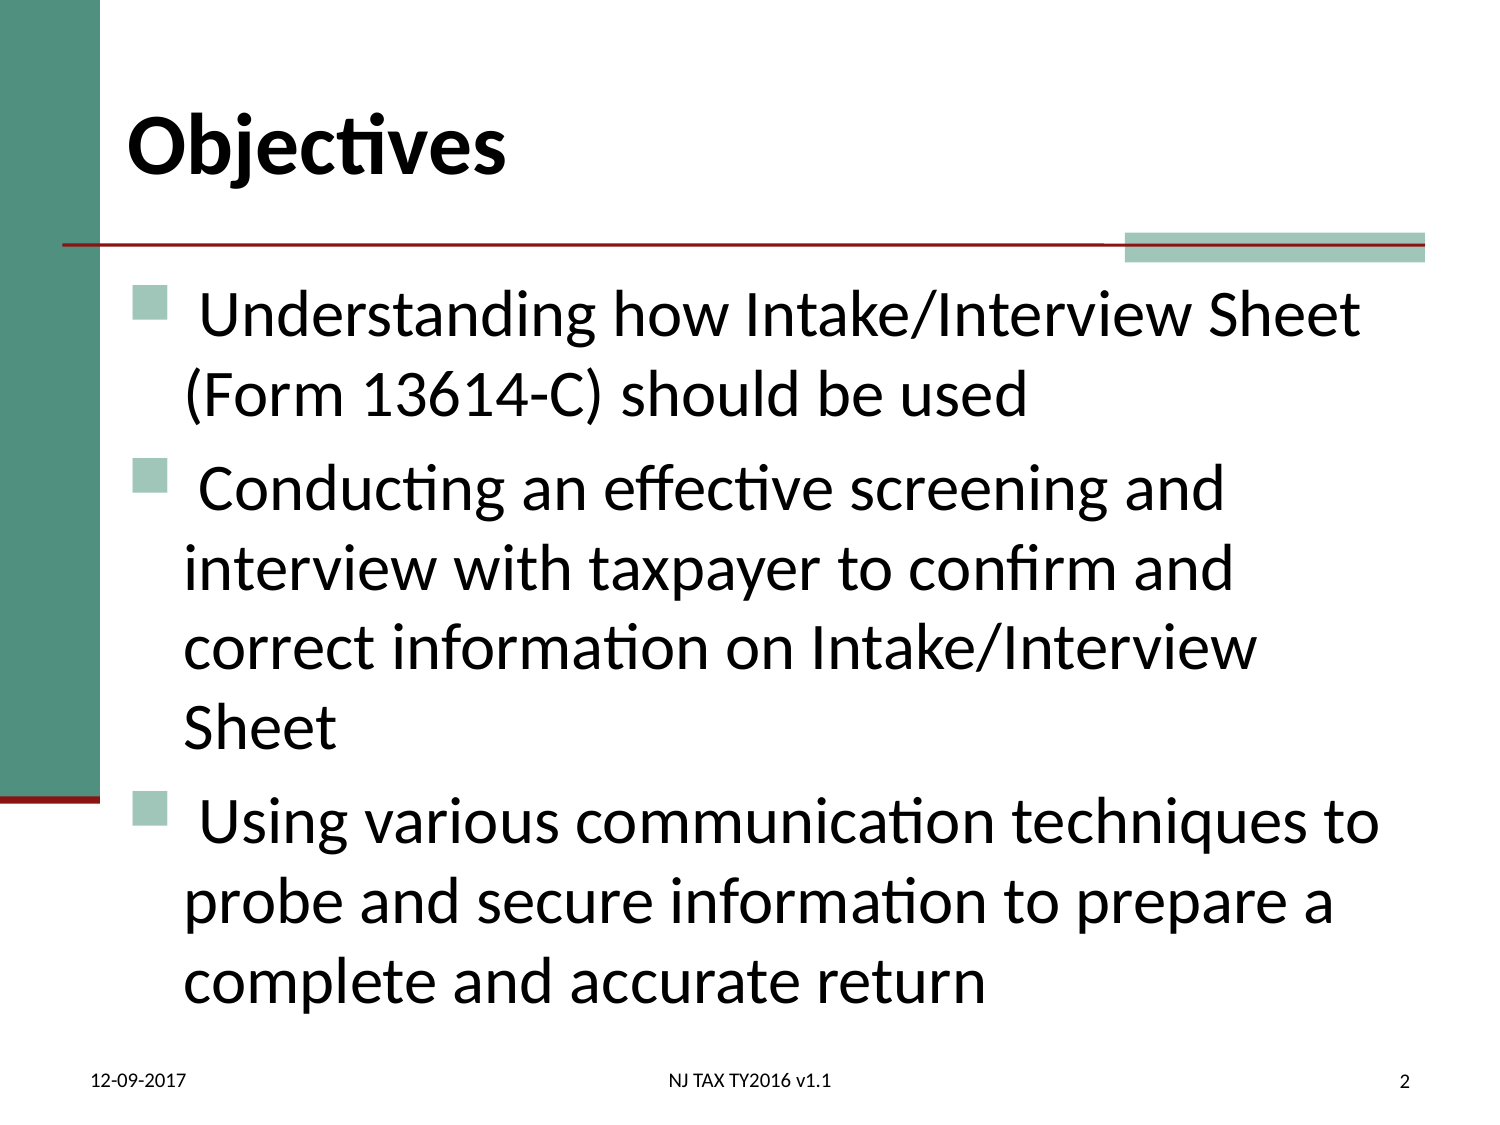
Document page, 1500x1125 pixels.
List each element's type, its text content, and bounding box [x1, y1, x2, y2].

slide_number 2 [1112, 1049, 1426, 1101]
title Objectives [112, 45, 1425, 234]
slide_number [74, 1049, 401, 1100]
footer NJ TAX TY2016 v1.1 [496, 1050, 1004, 1100]
list Understanding how Intake/Interview Sheet (Form 13614-C) should be used Conducting an effective screening and interview with taxpayer to confirm and correct information on Intake/Interview Sheet Using various communication techniques to probe and secure information to prepare a complete and accurate return [112, 262, 1425, 1038]
